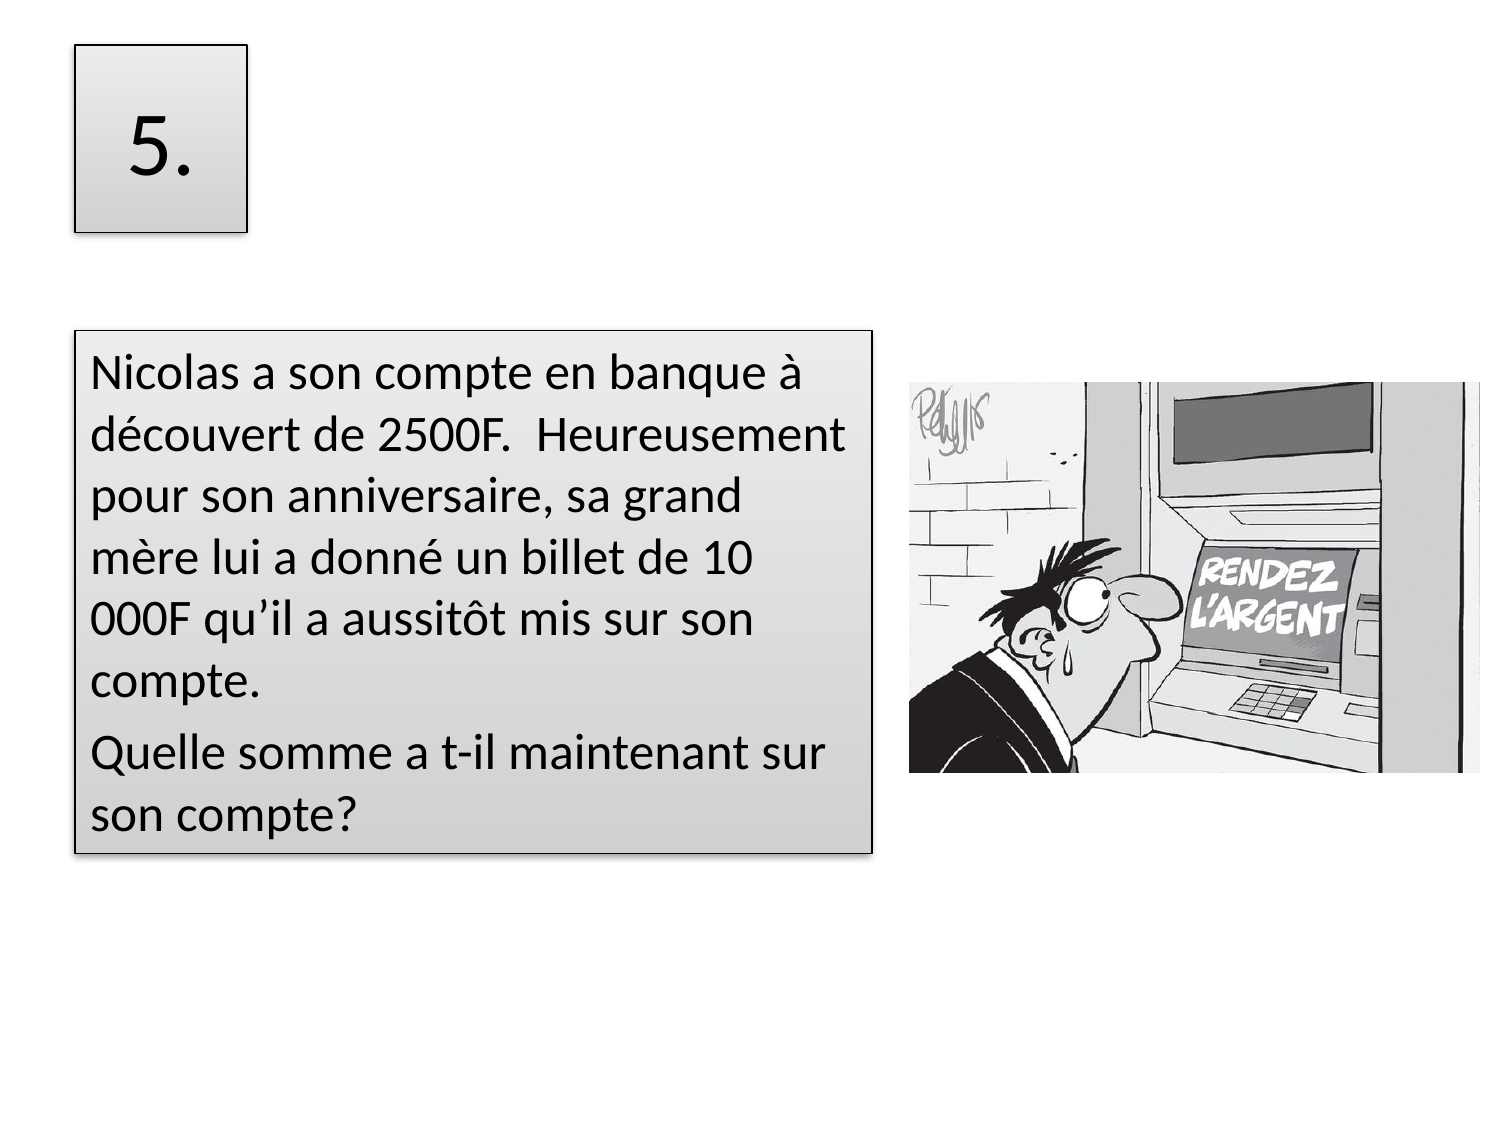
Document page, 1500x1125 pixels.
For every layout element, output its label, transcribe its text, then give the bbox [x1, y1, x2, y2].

list Nicolas a son compte en banque à découvert de 2500F. Heureusement pour son anniversaire, sa grand mère lui a donné un billet de 10 000F qu’il a aussitôt mis sur son compte. Quelle somme a t-il maintenant sur son compte? [74, 330, 873, 854]
title 5. [74, 44, 248, 233]
picture [909, 382, 1480, 773]
